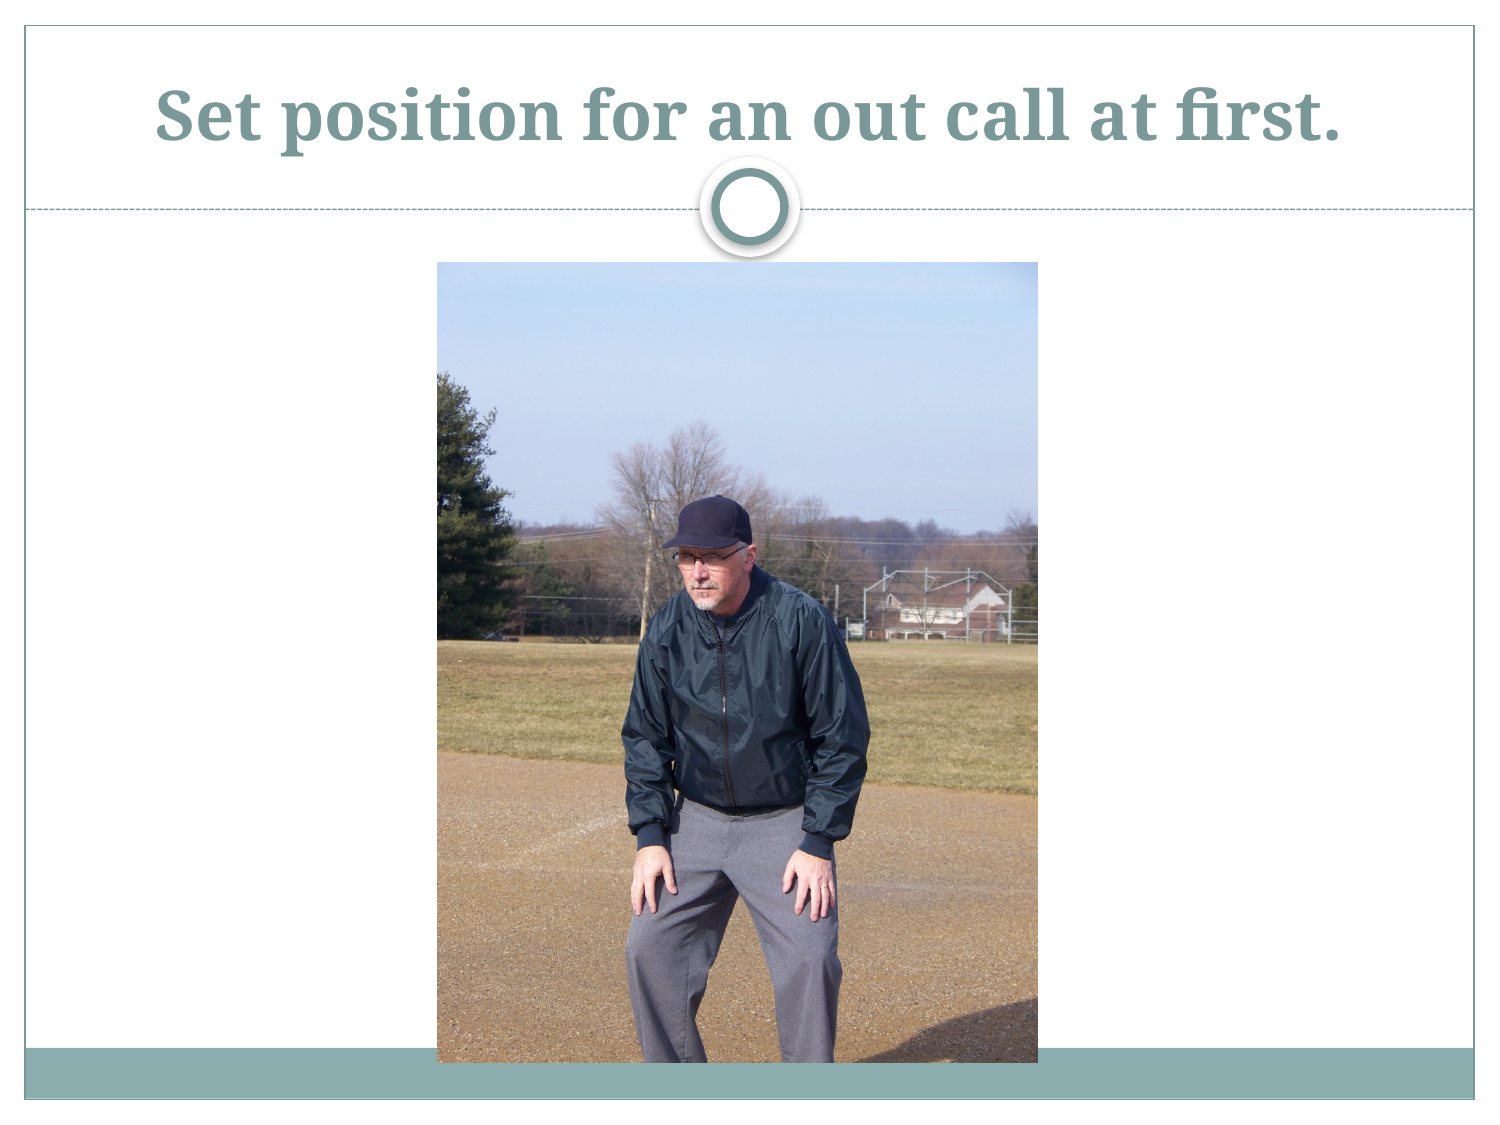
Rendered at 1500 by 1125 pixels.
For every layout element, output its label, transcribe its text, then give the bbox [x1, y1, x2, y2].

title Set position for an out call at first. [49, 37, 1450, 162]
picture [437, 262, 1038, 1063]
